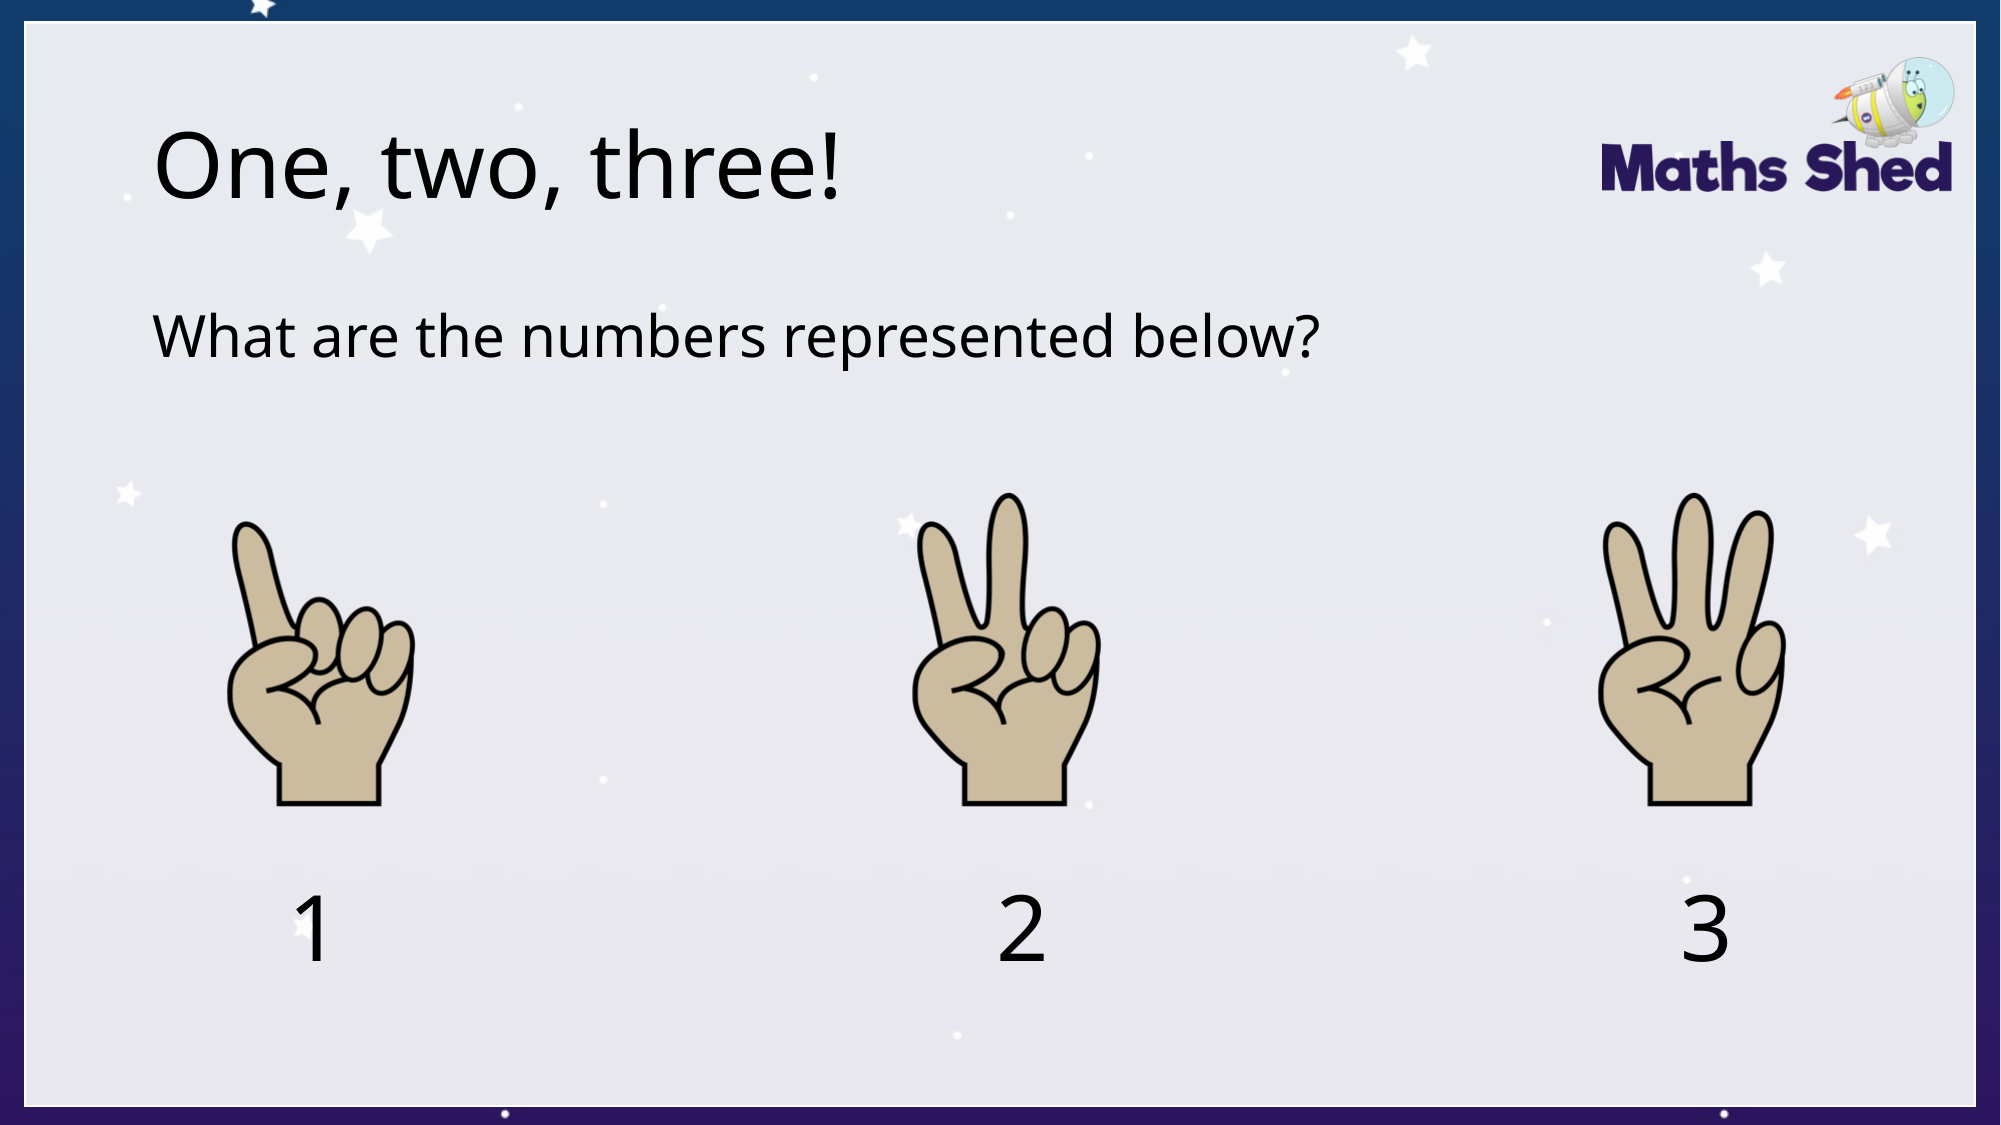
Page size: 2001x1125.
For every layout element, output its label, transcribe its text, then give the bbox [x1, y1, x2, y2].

picture [0, 0, 2001, 1125]
text_box 3 [1665, 862, 1748, 988]
text_box 2 [981, 862, 1065, 988]
text_box 1 [273, 862, 356, 988]
title One, two, three! [137, 59, 1578, 278]
list What are the numbers represented below? [137, 299, 1863, 1014]
